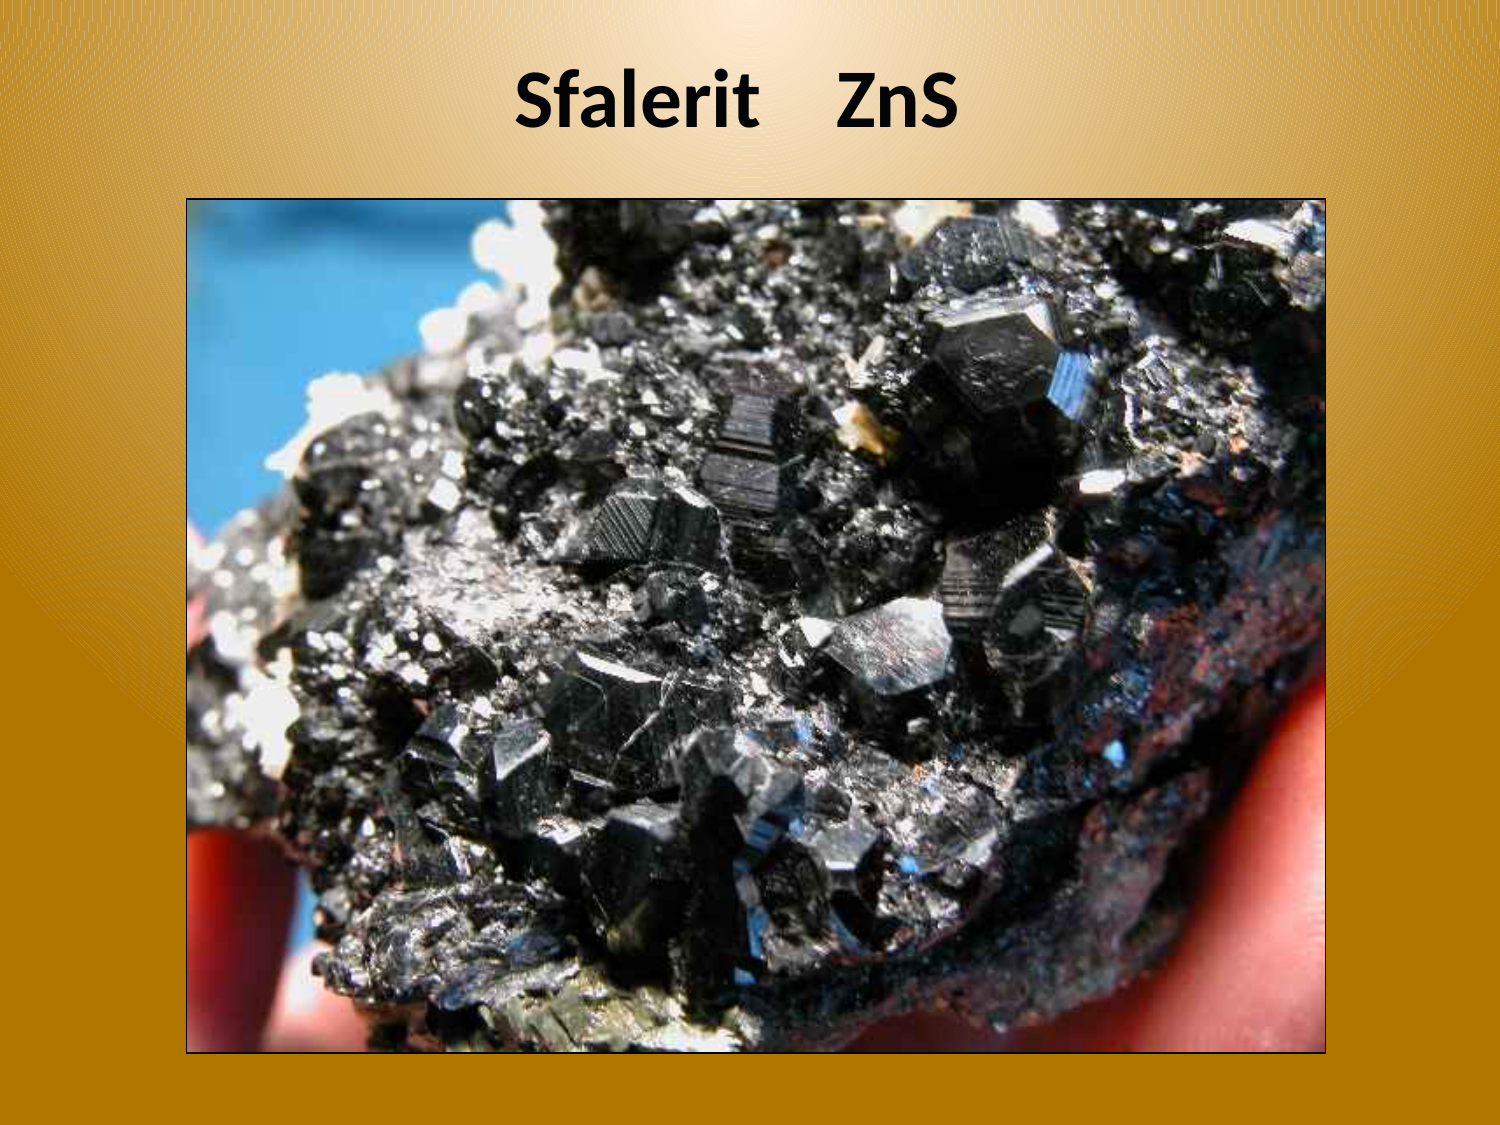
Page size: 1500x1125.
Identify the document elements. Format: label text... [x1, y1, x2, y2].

title Sfalerit ZnS [62, 0, 1413, 188]
picture [187, 199, 1326, 1053]
